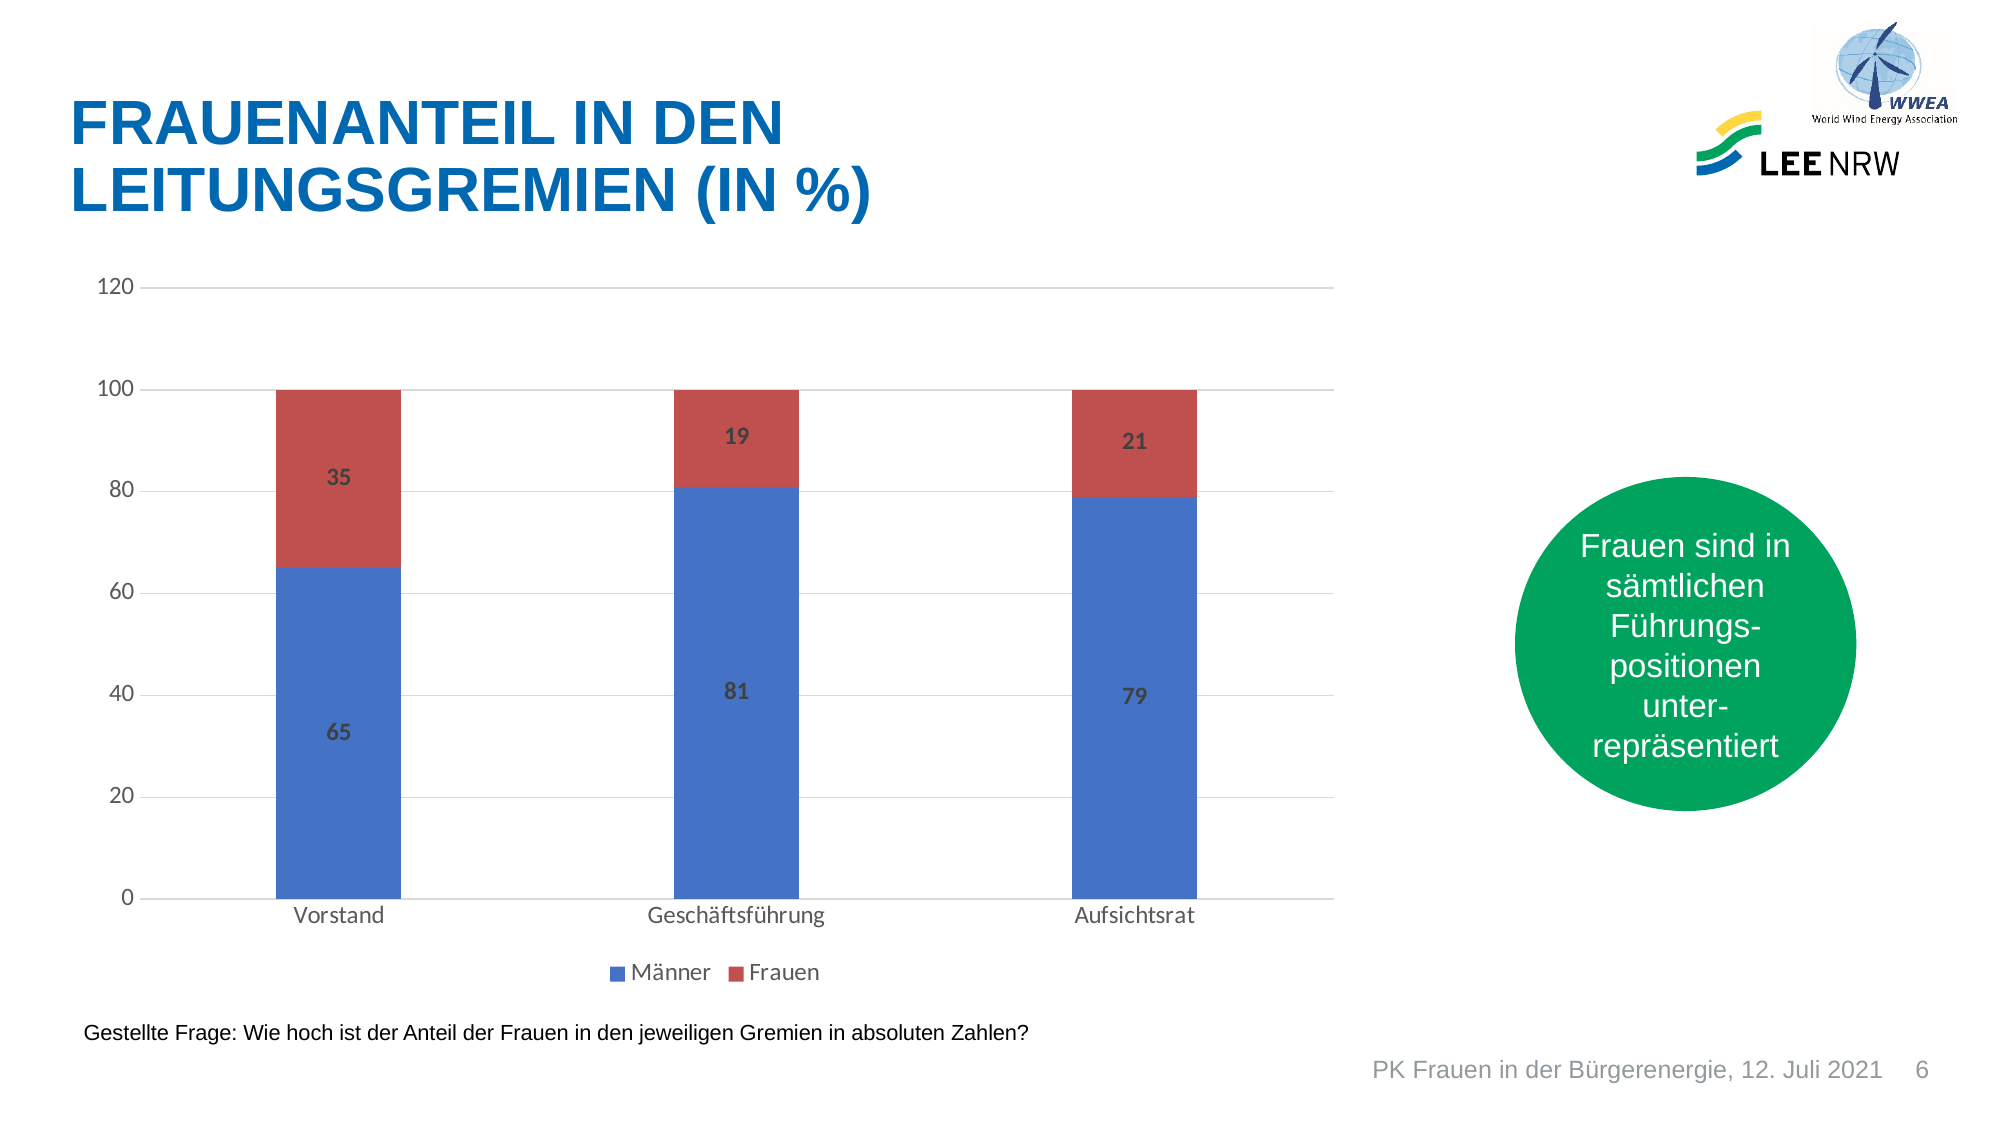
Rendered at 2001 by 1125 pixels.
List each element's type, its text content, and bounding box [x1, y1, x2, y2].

chart [70, 260, 1360, 993]
footer PK Frauen in der Bürgerenergie, 12. Juli 2021 [1091, 1053, 1885, 1084]
text_box Gestellte Frage: Wie hoch ist der Anteil der Frauen in den jeweiligen Gremien in absoluten Zahlen? [68, 1010, 1322, 1052]
title Frauenanteil in den Leitungsgremien (in %) [70, 93, 1282, 224]
slide_number 6 [1885, 1053, 1930, 1084]
text_box Frauen sind in sämtlichen Führungs-positionen unter-repräsentiert [1515, 476, 1857, 812]
picture [1812, 22, 1957, 125]
